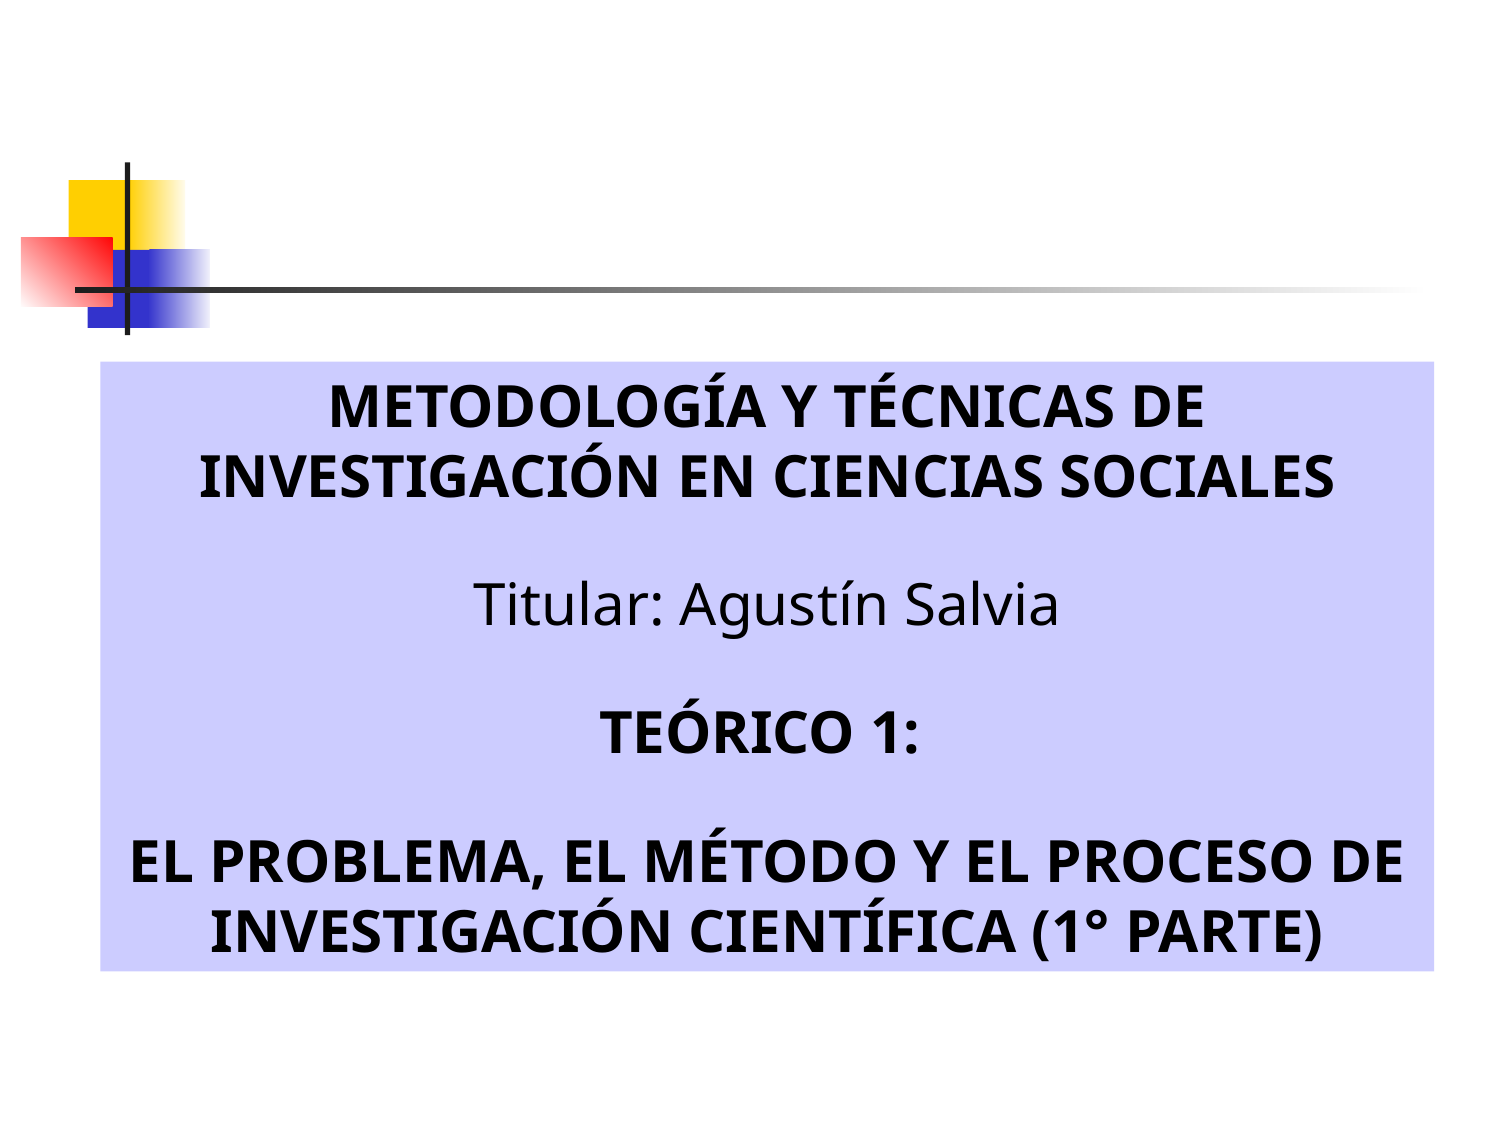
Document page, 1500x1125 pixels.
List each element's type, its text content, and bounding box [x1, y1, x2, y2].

text_box METODOLOGÍA Y TÉCNICAS DE INVESTIGACIÓN EN CIENCIAS SOCIALES Titular: Agustín Salvia TEÓRICO 1: EL PROBLEMA, EL MÉTODO Y EL PROCESO DE INVESTIGACIÓN CIENTÍFICA (1° PARTE) [100, 361, 1435, 972]
